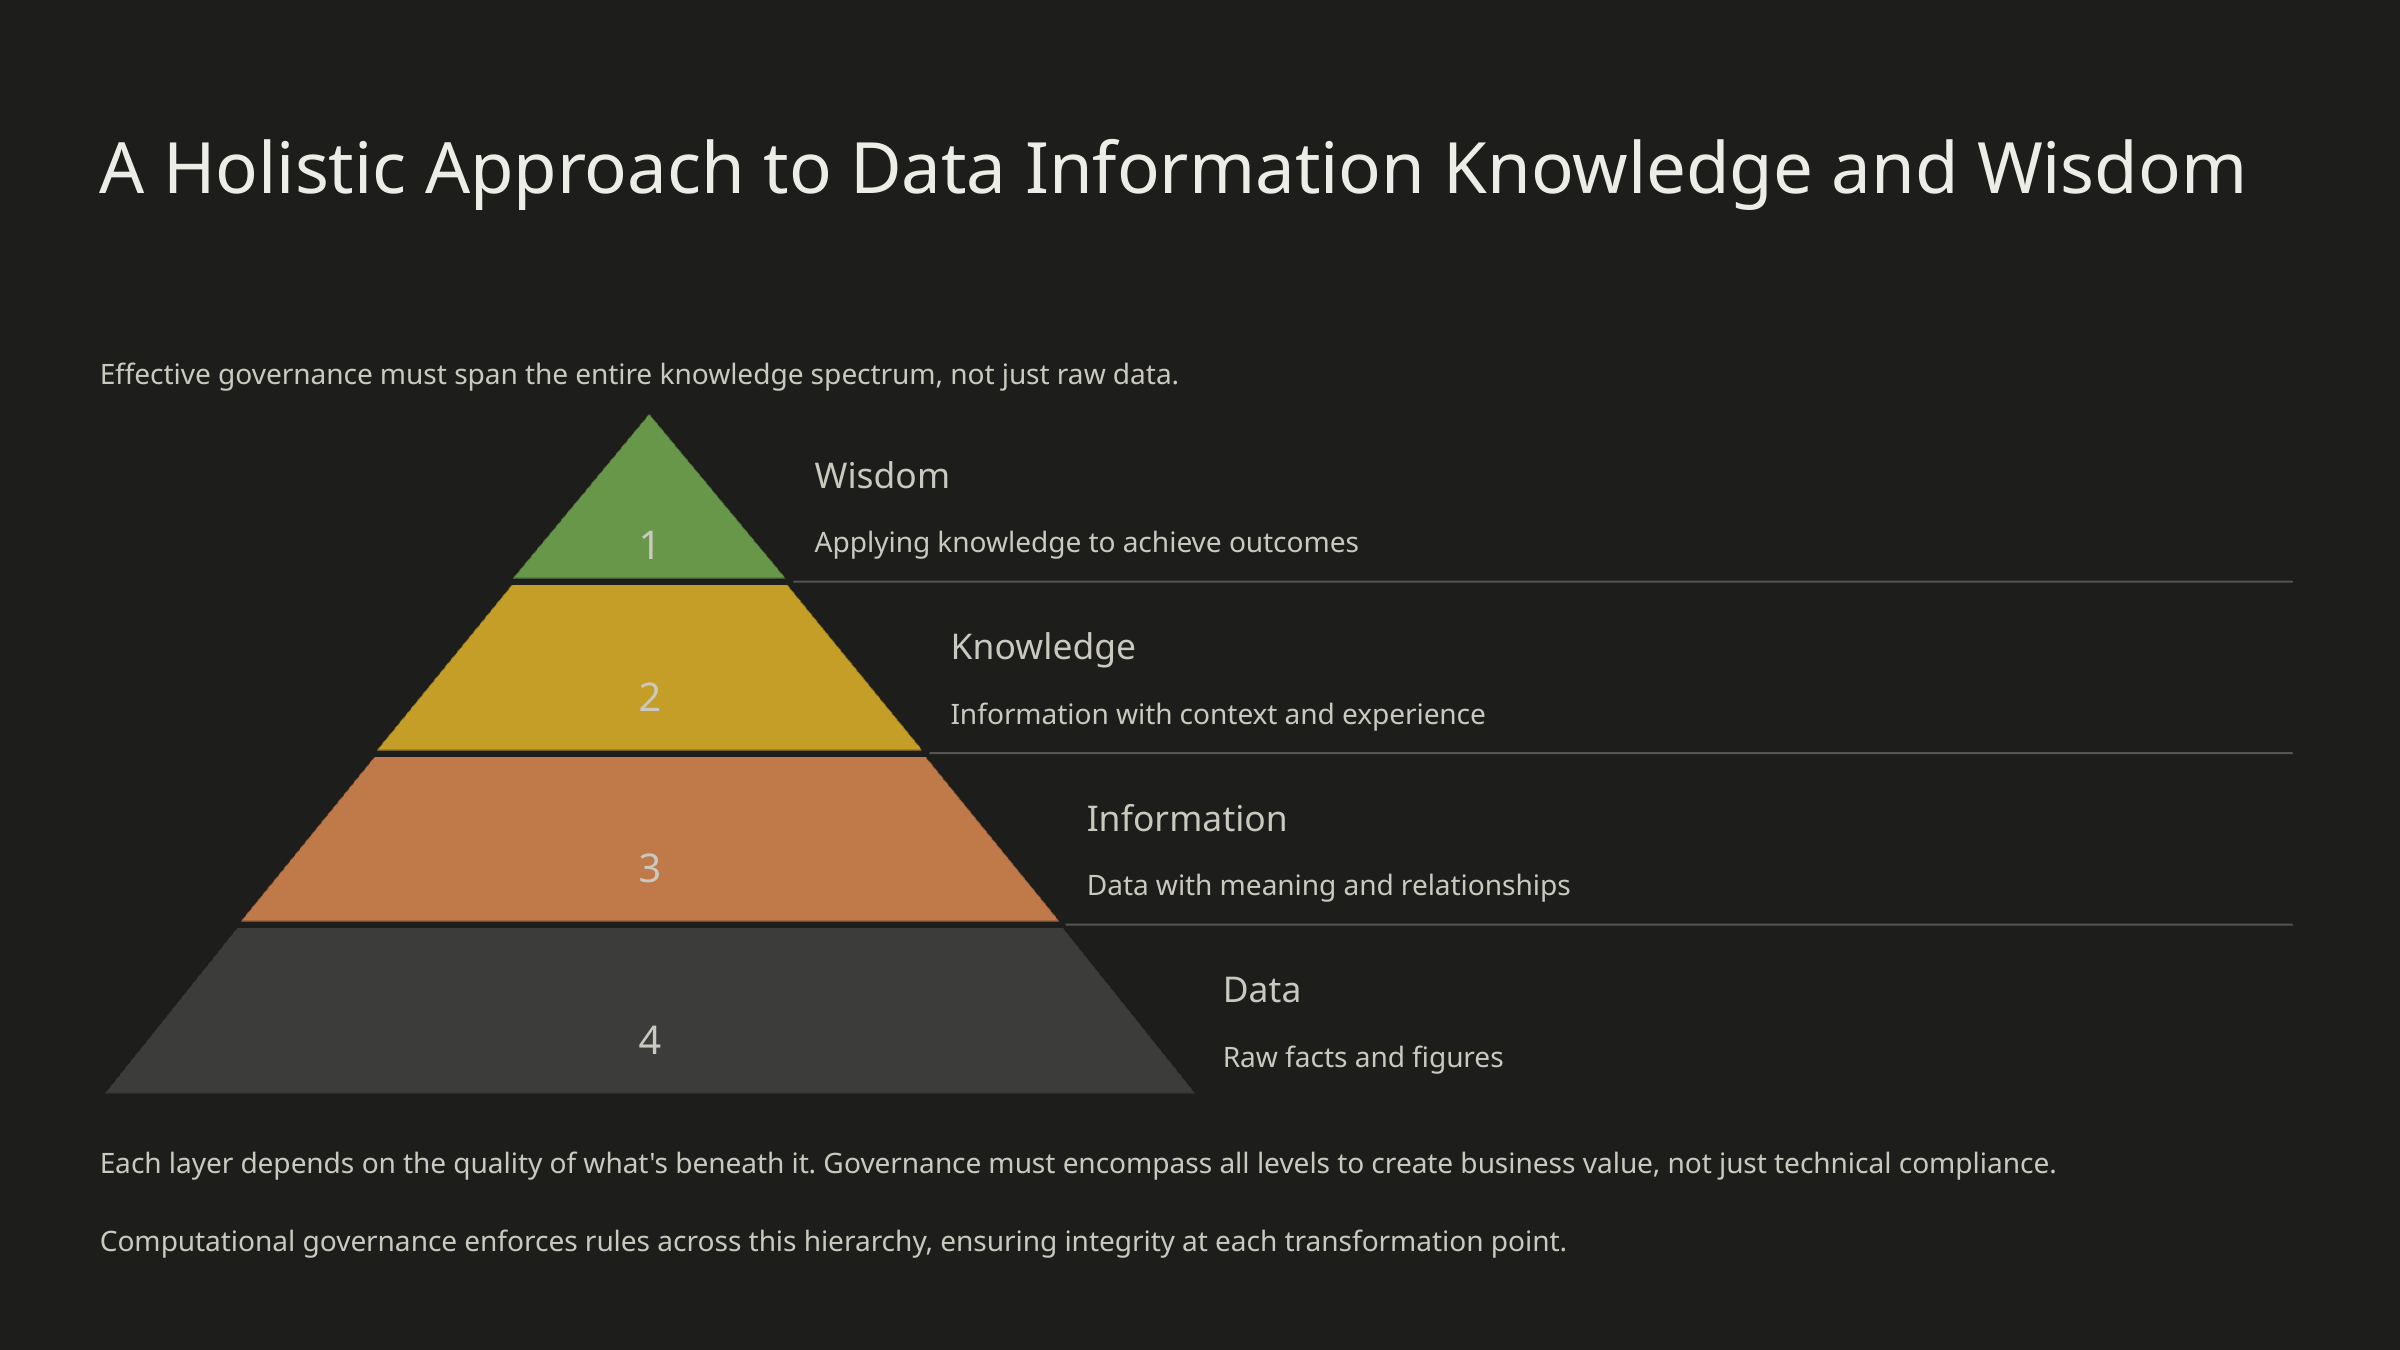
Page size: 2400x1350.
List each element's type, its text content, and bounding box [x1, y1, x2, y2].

text_box Data [1222, 957, 1513, 1002]
picture [513, 414, 787, 579]
text_box Information with context and experience [950, 676, 1506, 722]
picture [105, 928, 1195, 1094]
text_box Each layer depends on the quality of what's beneath it. Governance must encompass all levels to create business value, not just technical compliance. [99, 1125, 2301, 1172]
text_box Data with meaning and relationships [1086, 847, 1584, 894]
text_box Effective governance must span the entire knowledge spectrum, not just raw data. [99, 336, 2301, 383]
text_box Information [1086, 785, 1444, 831]
text_box A Holistic Approach to Data Information Knowledge and Wisdom [99, 101, 2301, 280]
picture [241, 757, 1059, 922]
picture [377, 585, 923, 751]
text_box Computational governance enforces rules across this hierarchy, ensuring integrity at each transformation point. [99, 1203, 2301, 1249]
text_box Raw facts and figures [1222, 1019, 1513, 1065]
text_box Wisdom [814, 442, 1172, 488]
text_box Applying knowledge to achieve outcomes [814, 504, 1381, 551]
text_box Knowledge [950, 614, 1308, 659]
